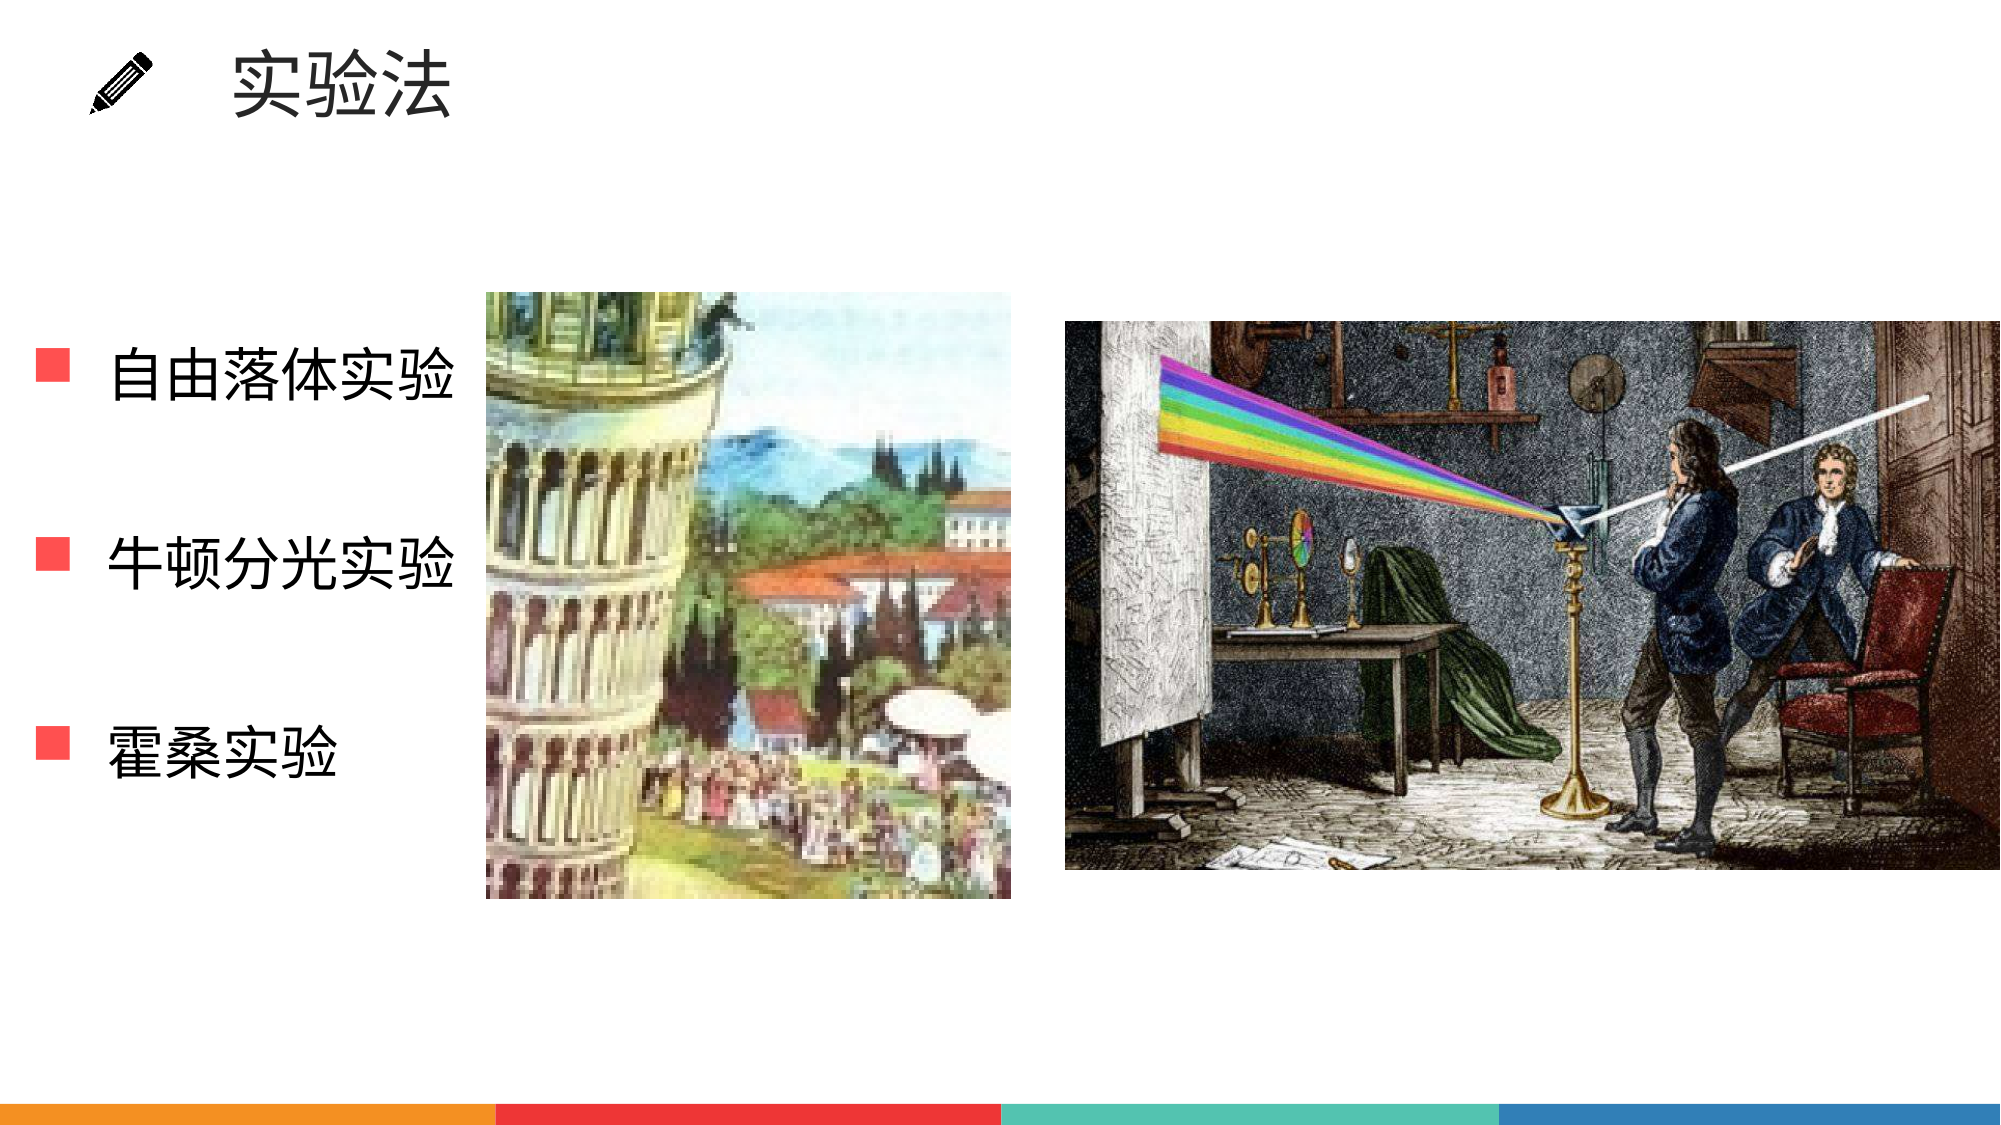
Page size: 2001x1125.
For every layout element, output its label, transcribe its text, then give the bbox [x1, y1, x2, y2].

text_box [0, 1103, 2000, 1125]
text_box 实验法 [214, 30, 470, 136]
picture [486, 292, 1011, 899]
picture [85, 48, 156, 119]
text_box 自由落体实验 牛顿分光实验 霍桑实验 [16, 211, 514, 794]
picture [1065, 321, 2000, 870]
